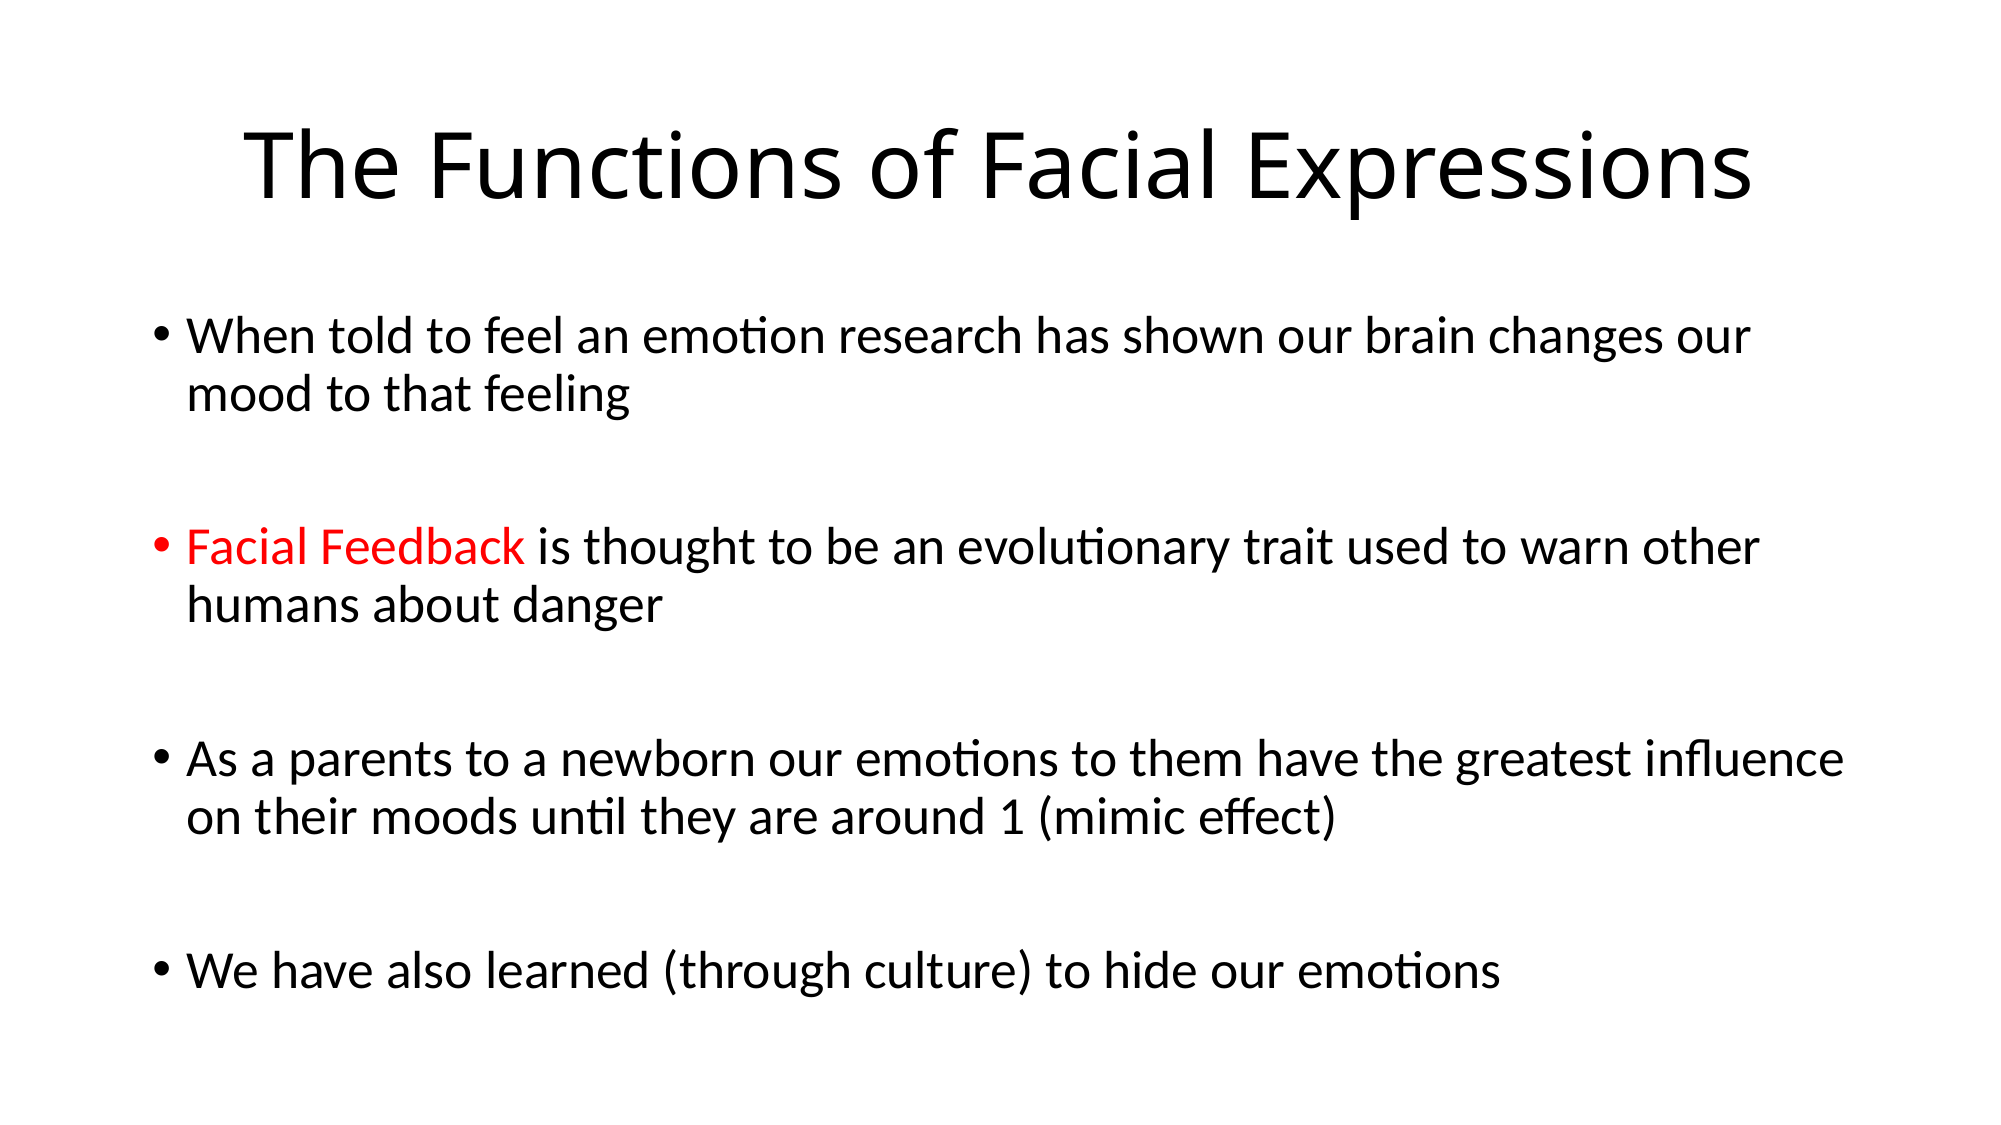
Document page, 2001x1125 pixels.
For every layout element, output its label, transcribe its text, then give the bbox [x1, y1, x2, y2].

title The Functions of Facial Expressions [137, 59, 1863, 278]
list When told to feel an emotion research has shown our brain changes our mood to that feeling Facial Feedback is thought to be an evolutionary trait used to warn other humans about danger As a parents to a newborn our emotions to them have the greatest influence on their moods until they are around 1 (mimic effect) We have also learned (through culture) to hide our emotions [137, 299, 1863, 1014]
